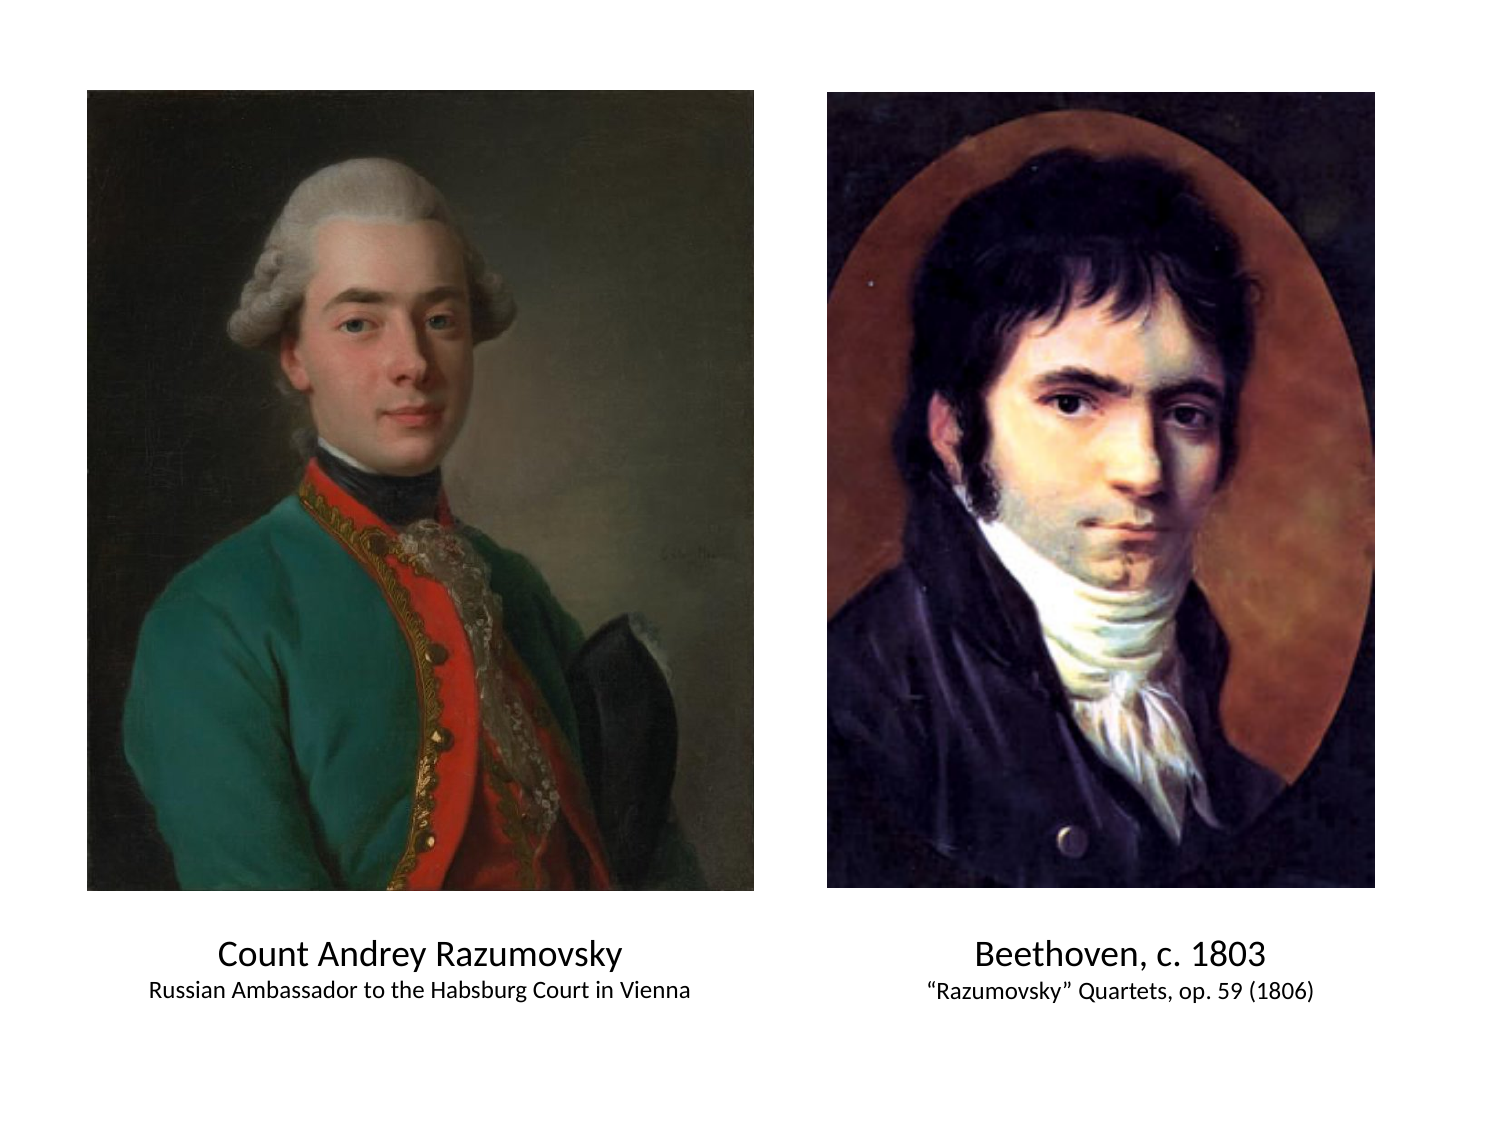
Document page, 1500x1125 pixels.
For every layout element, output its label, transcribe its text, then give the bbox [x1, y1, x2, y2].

picture [827, 92, 1376, 888]
text_box Count Andrey Razumovsky Russian Ambassador to the Habsburg Court in Vienna [99, 921, 741, 1012]
text_box Beethoven, c. 1803 “Razumovsky” Quartets, op. 59 (1806) [887, 921, 1354, 1012]
picture [87, 90, 754, 891]
